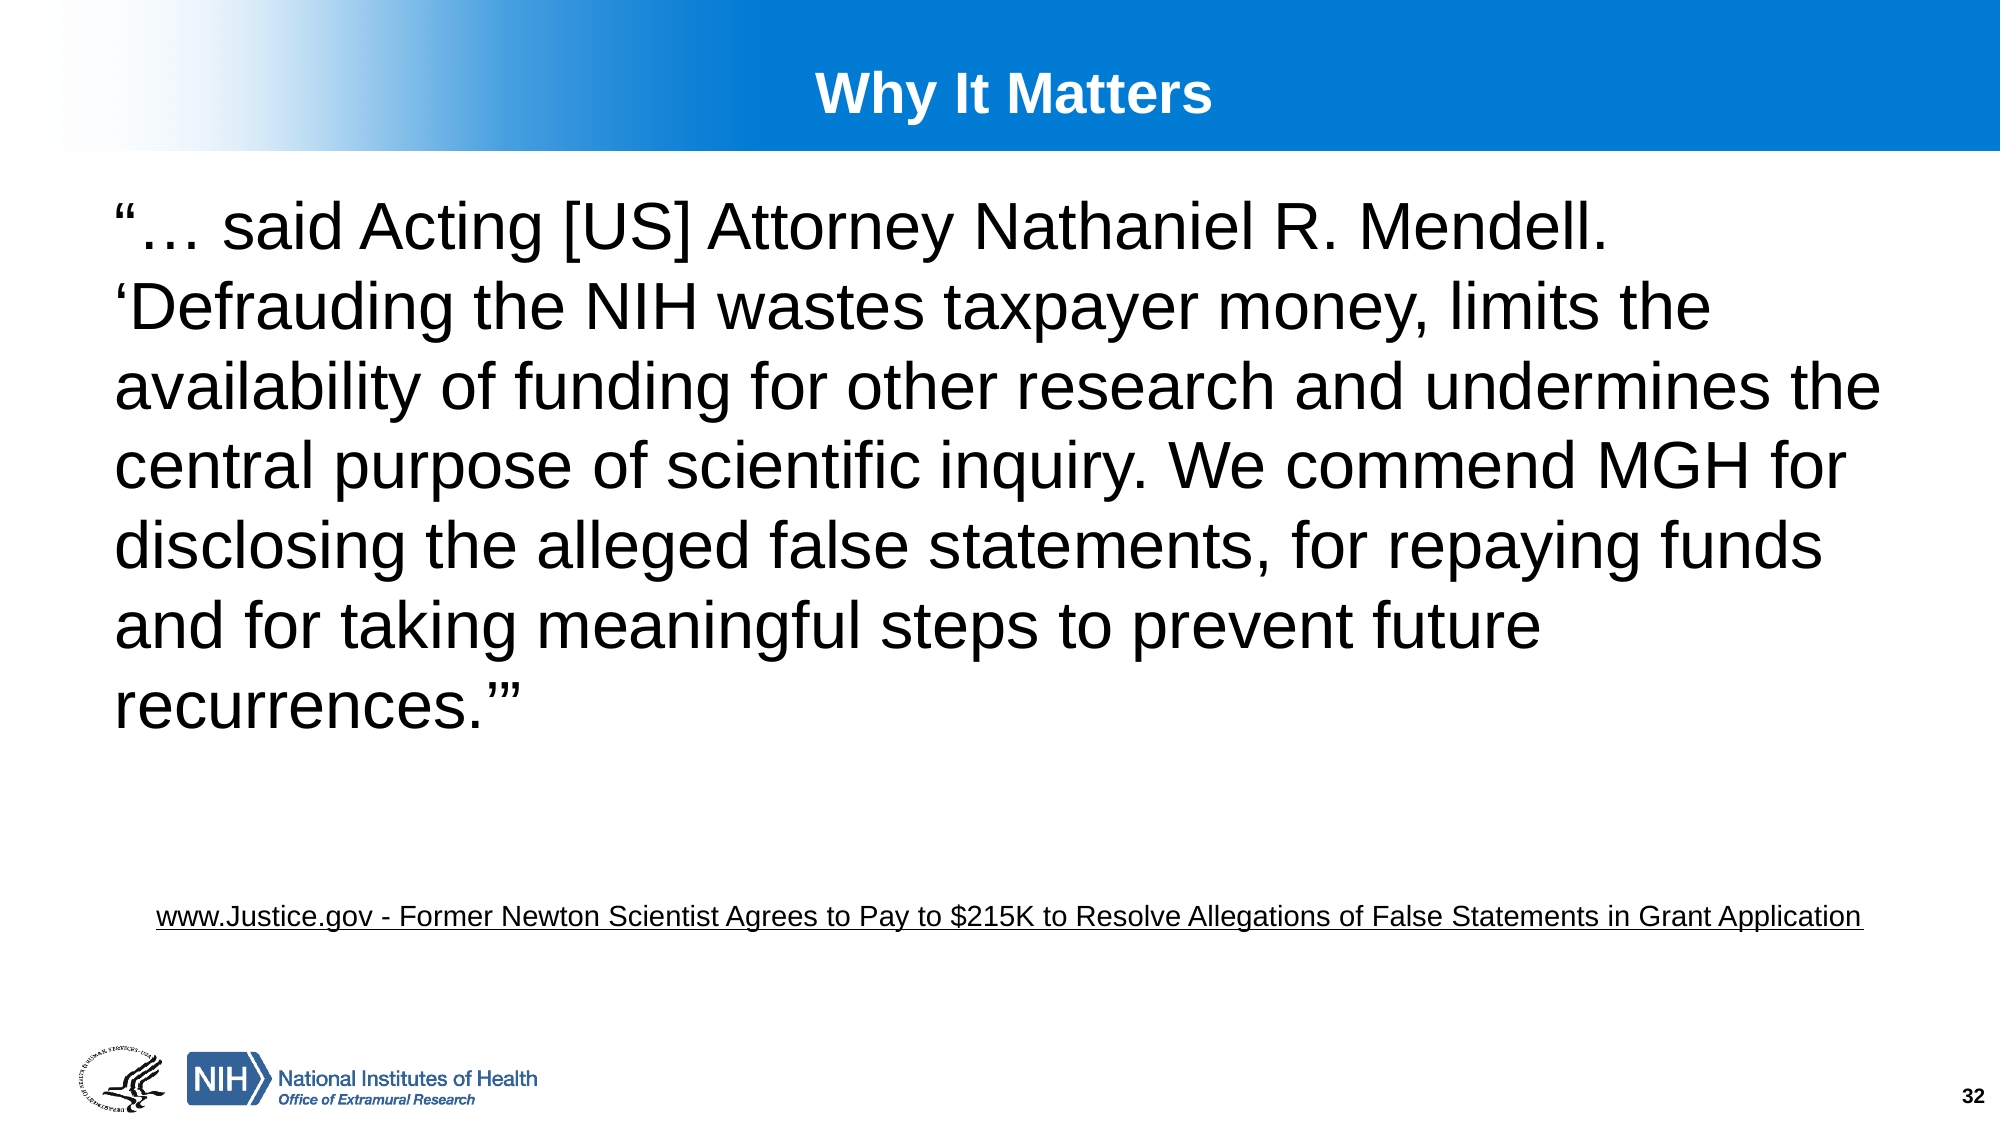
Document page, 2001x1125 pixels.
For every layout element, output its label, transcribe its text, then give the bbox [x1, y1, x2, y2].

picture [0, 0, 2000, 151]
picture [178, 1040, 543, 1113]
picture [79, 1046, 167, 1113]
slide_number 32 [1700, 1074, 2000, 1101]
text_box www.Justice.gov - Former Newton Scientist Agrees to Pay to $215K to Resolve Allegations of False Statements in Grant Application [141, 890, 1888, 940]
list “… said Acting [US] Attorney Nathaniel R. Mendell. ‘Defrauding the NIH wastes taxpayer money, limits the availability of funding for other research and undermines the central purpose of scientific inquiry. We commend MGH for disclosing the alleged false statements, for repaying funds and for taking meaningful steps to prevent future recurrences.’” [99, 174, 1900, 963]
title Why It Matters [181, 43, 1848, 137]
